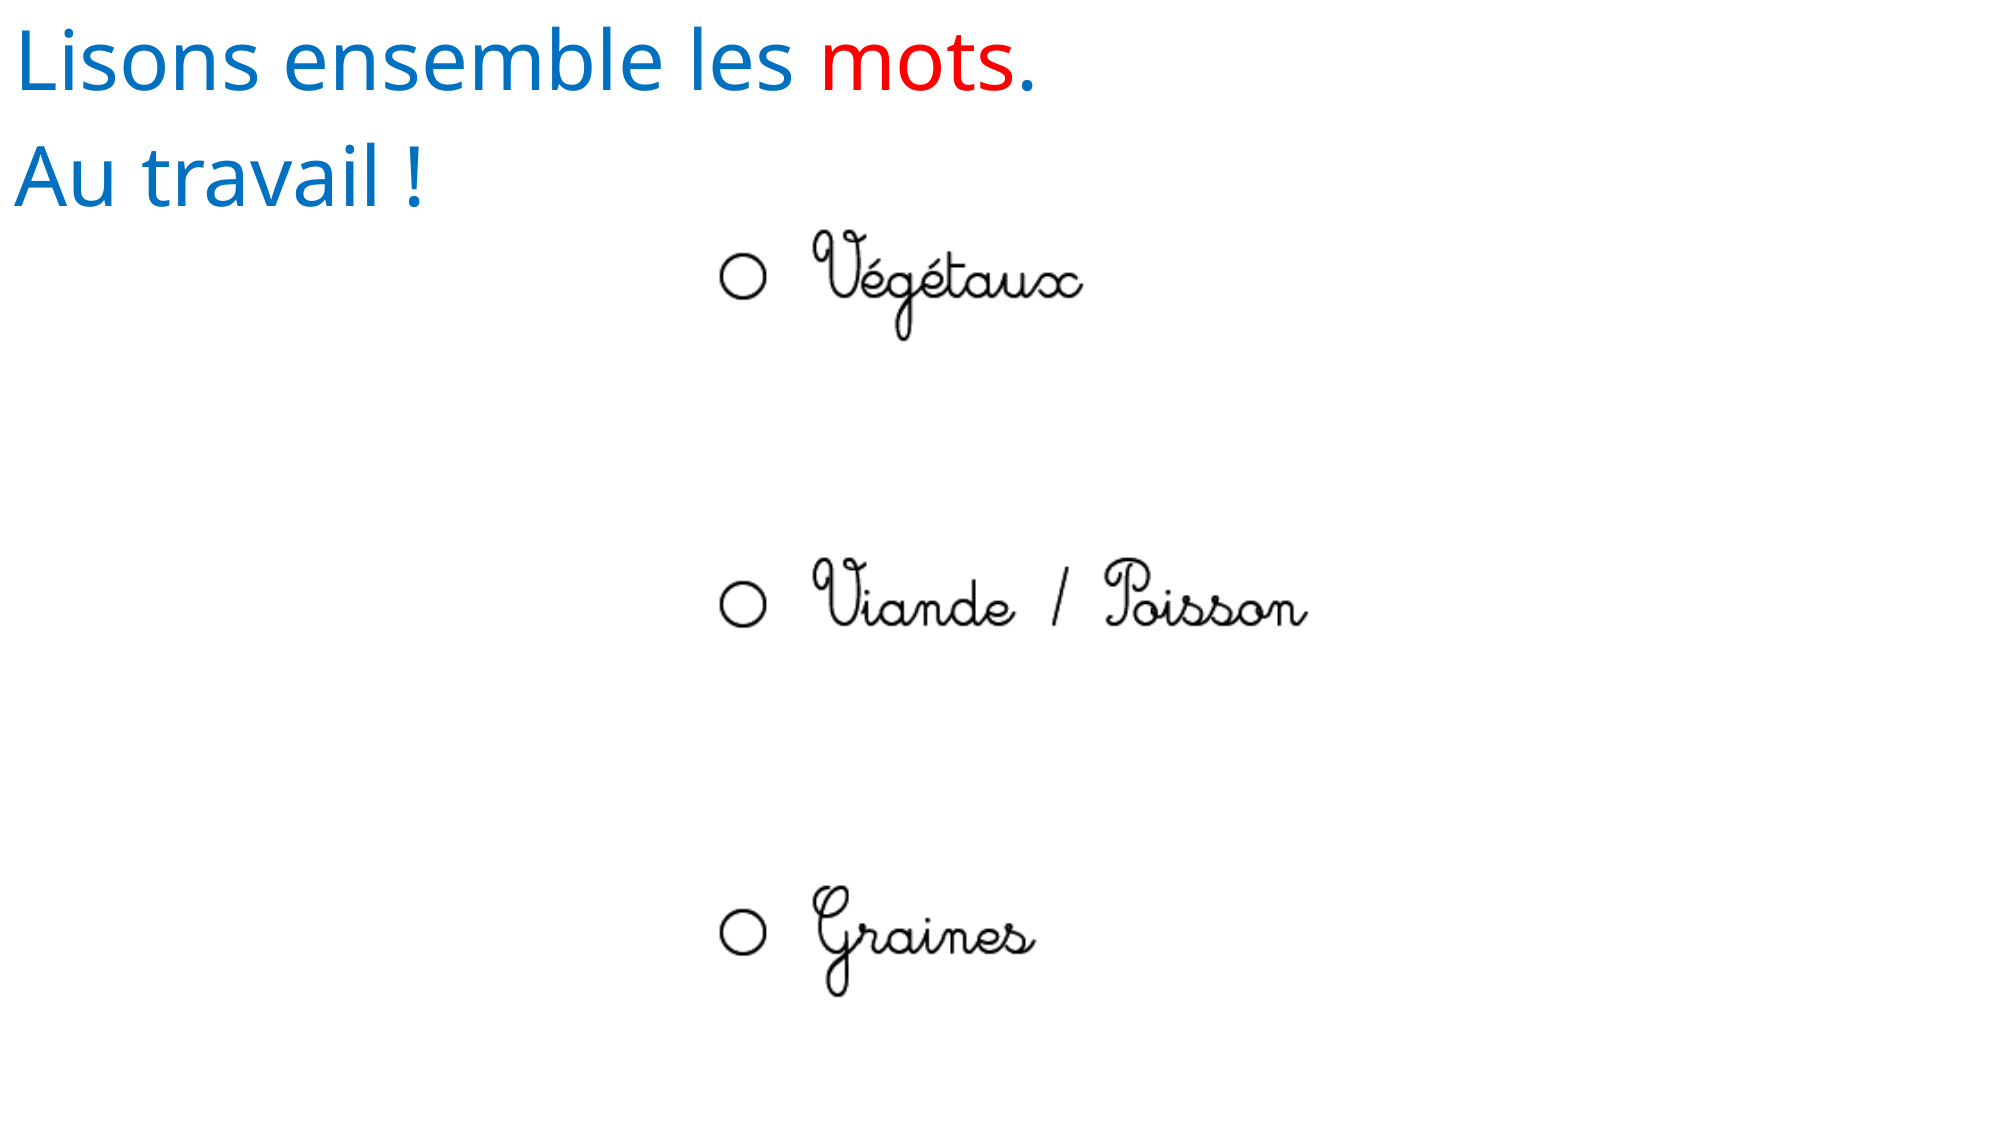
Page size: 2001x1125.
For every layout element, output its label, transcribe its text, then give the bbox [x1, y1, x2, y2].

picture [604, 136, 1396, 1051]
text_box Au travail ! [0, 116, 2000, 231]
text_box Lisons ensemble les mots. [0, 0, 2000, 115]
